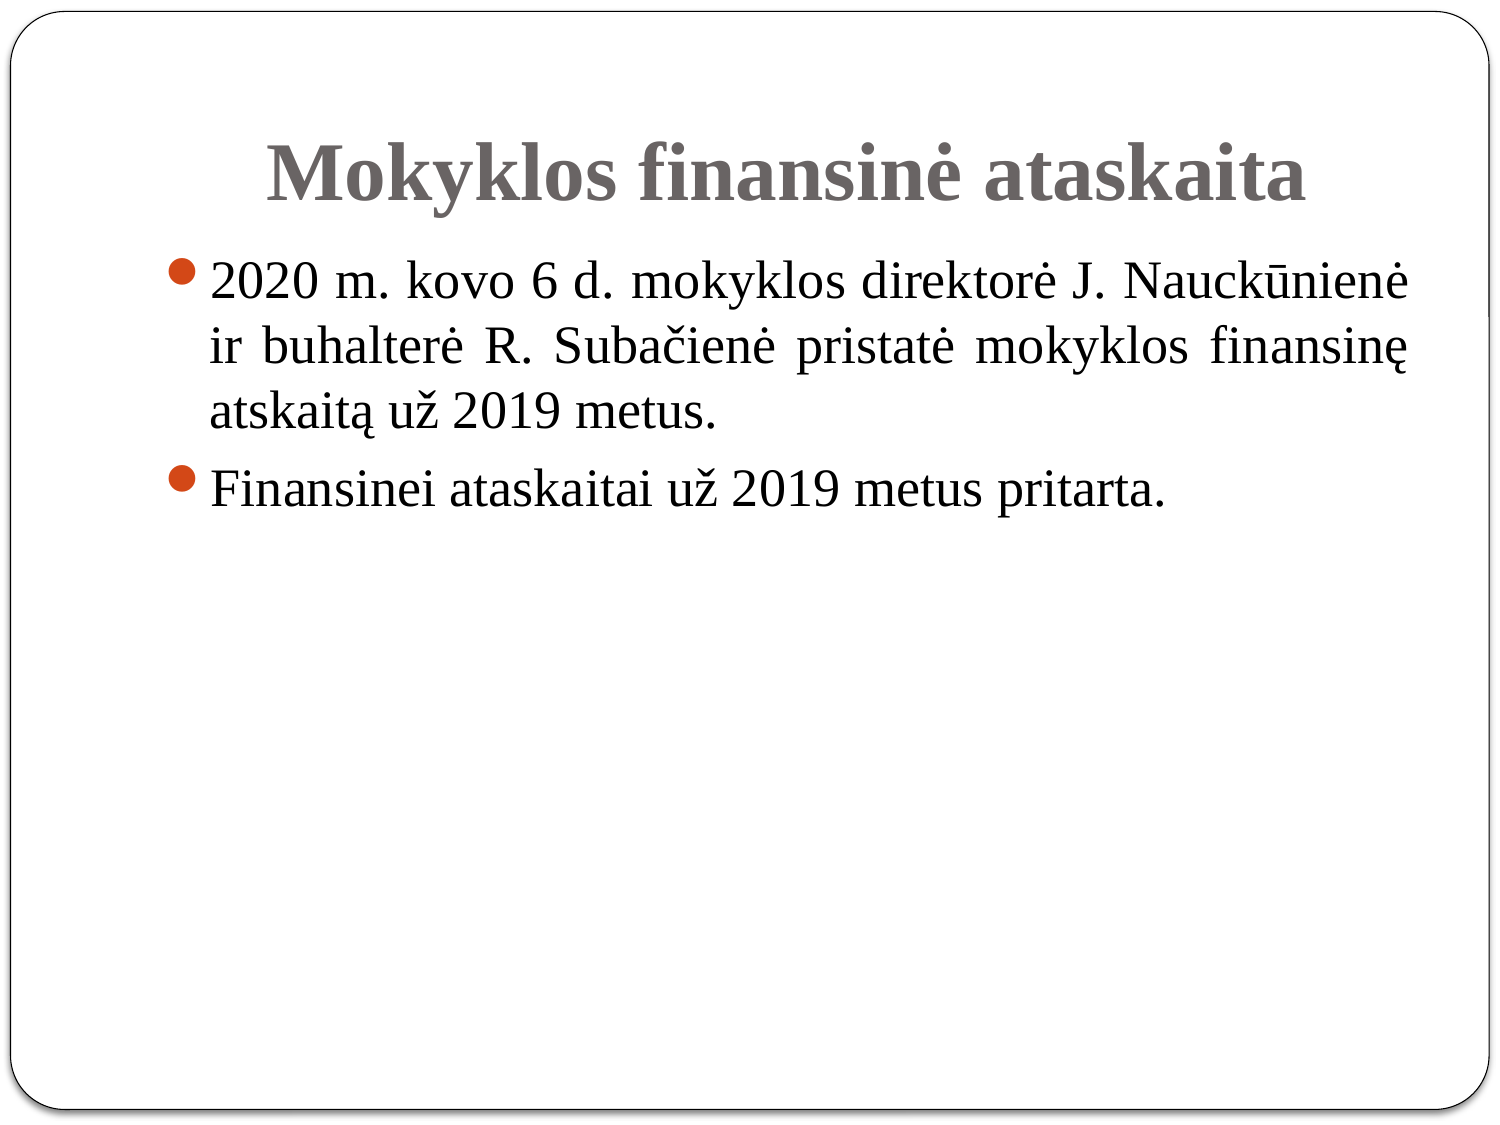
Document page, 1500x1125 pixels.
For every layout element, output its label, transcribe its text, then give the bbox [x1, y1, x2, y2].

list 2020 m. kovo 6 d. mokyklos direktorė J. Nauckūnienė ir buhalterė R. Subačienė pristatė mokyklos finansinę atskaitą už 2019 metus. Finansinei ataskaitai už 2019 metus pritarta. [150, 237, 1425, 988]
title Mokyklos finansinė ataskaita [150, 45, 1425, 233]
